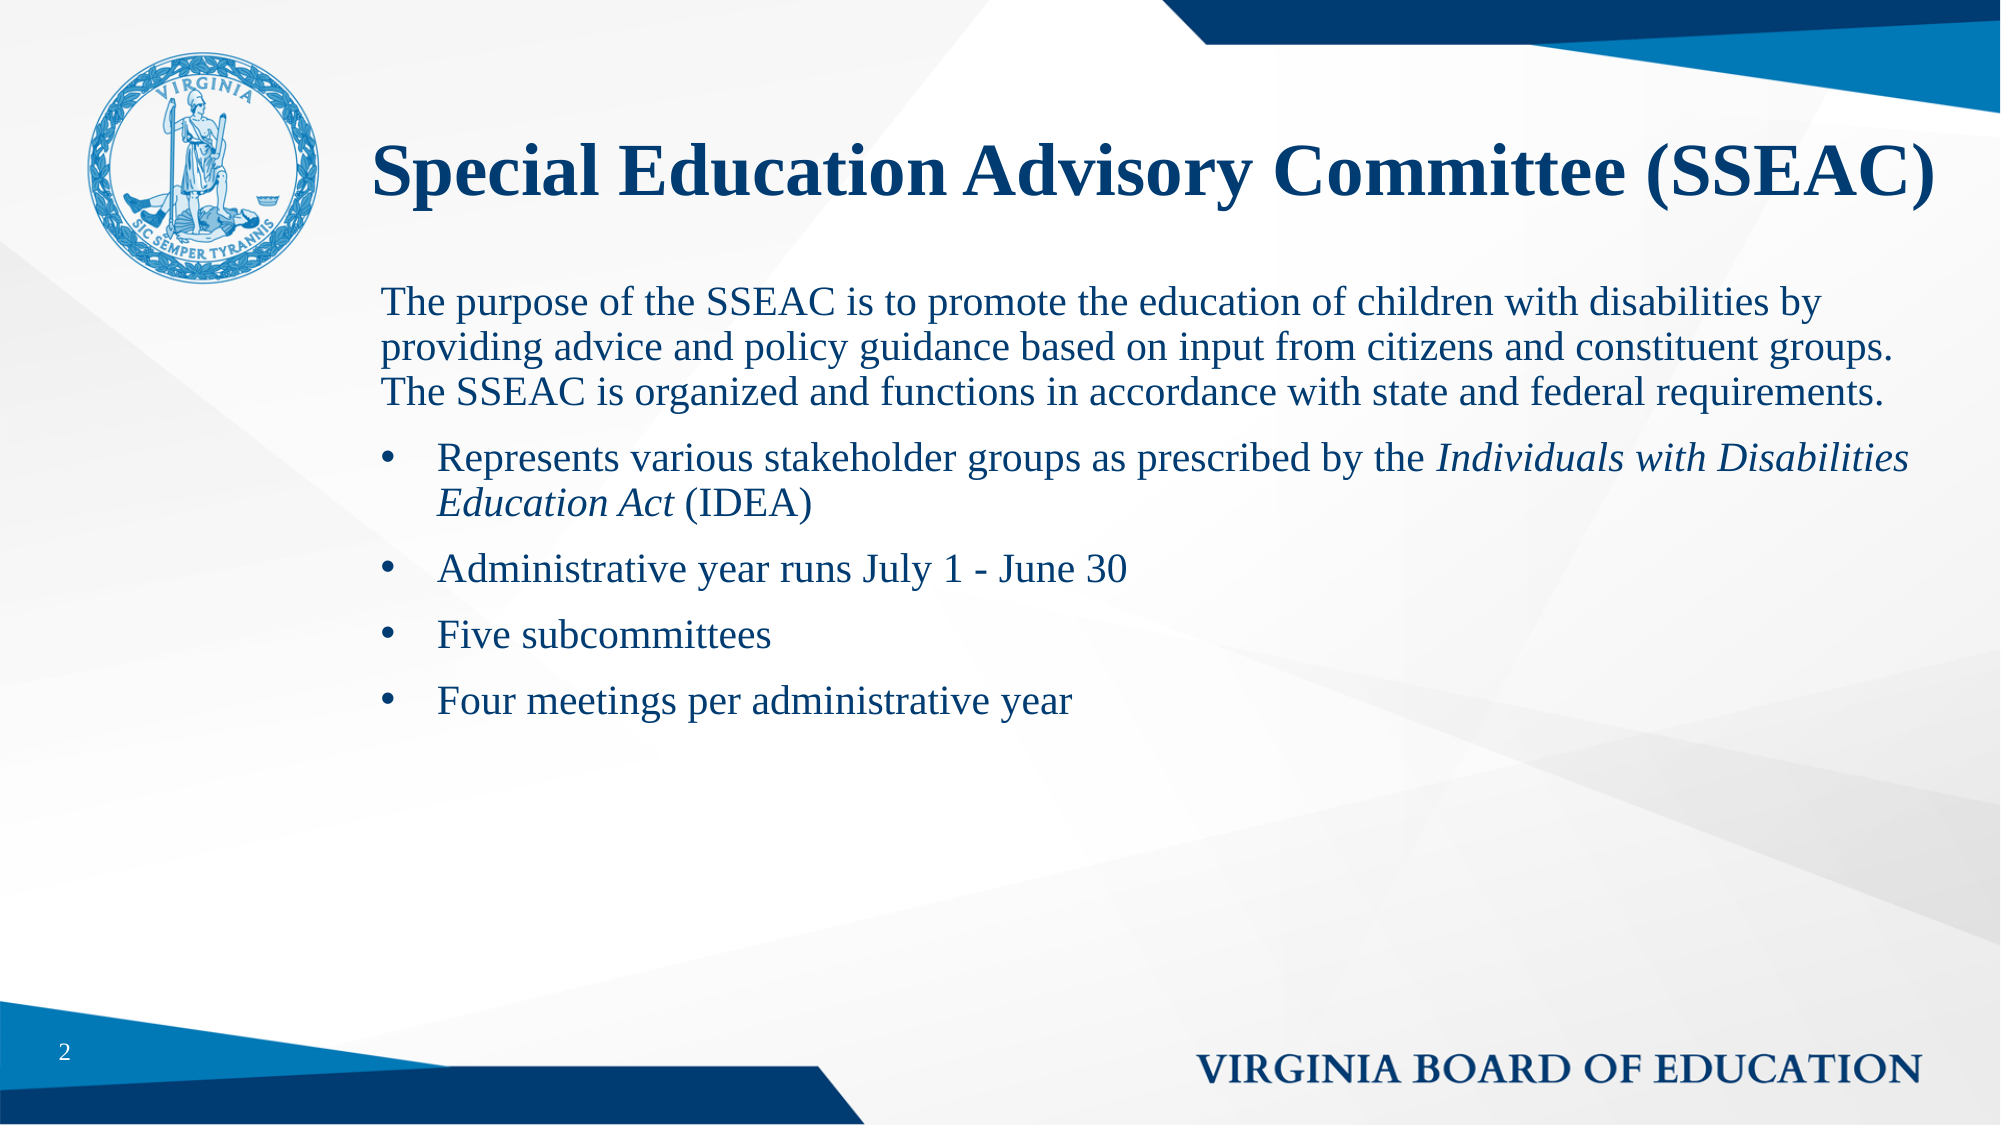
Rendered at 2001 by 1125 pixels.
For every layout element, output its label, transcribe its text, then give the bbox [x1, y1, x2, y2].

subtitle The purpose of the SSEAC is to promote the education of children with disabilities by providing advice and policy guidance based on input from citizens and constituent groups. The SSEAC is organized and functions in accordance with state and federal requirements. Represents various stakeholder groups as prescribed by the Individuals with Disabilities Education Act (IDEA) Administrative year runs July 1 - June 30 Five subcommittees Four meetings per administrative year [365, 272, 1944, 885]
picture [0, 0, 2001, 1125]
slide_number 2 [43, 1020, 494, 1081]
title Special Education Advisory Committee (SSEAC) [347, 104, 1962, 219]
